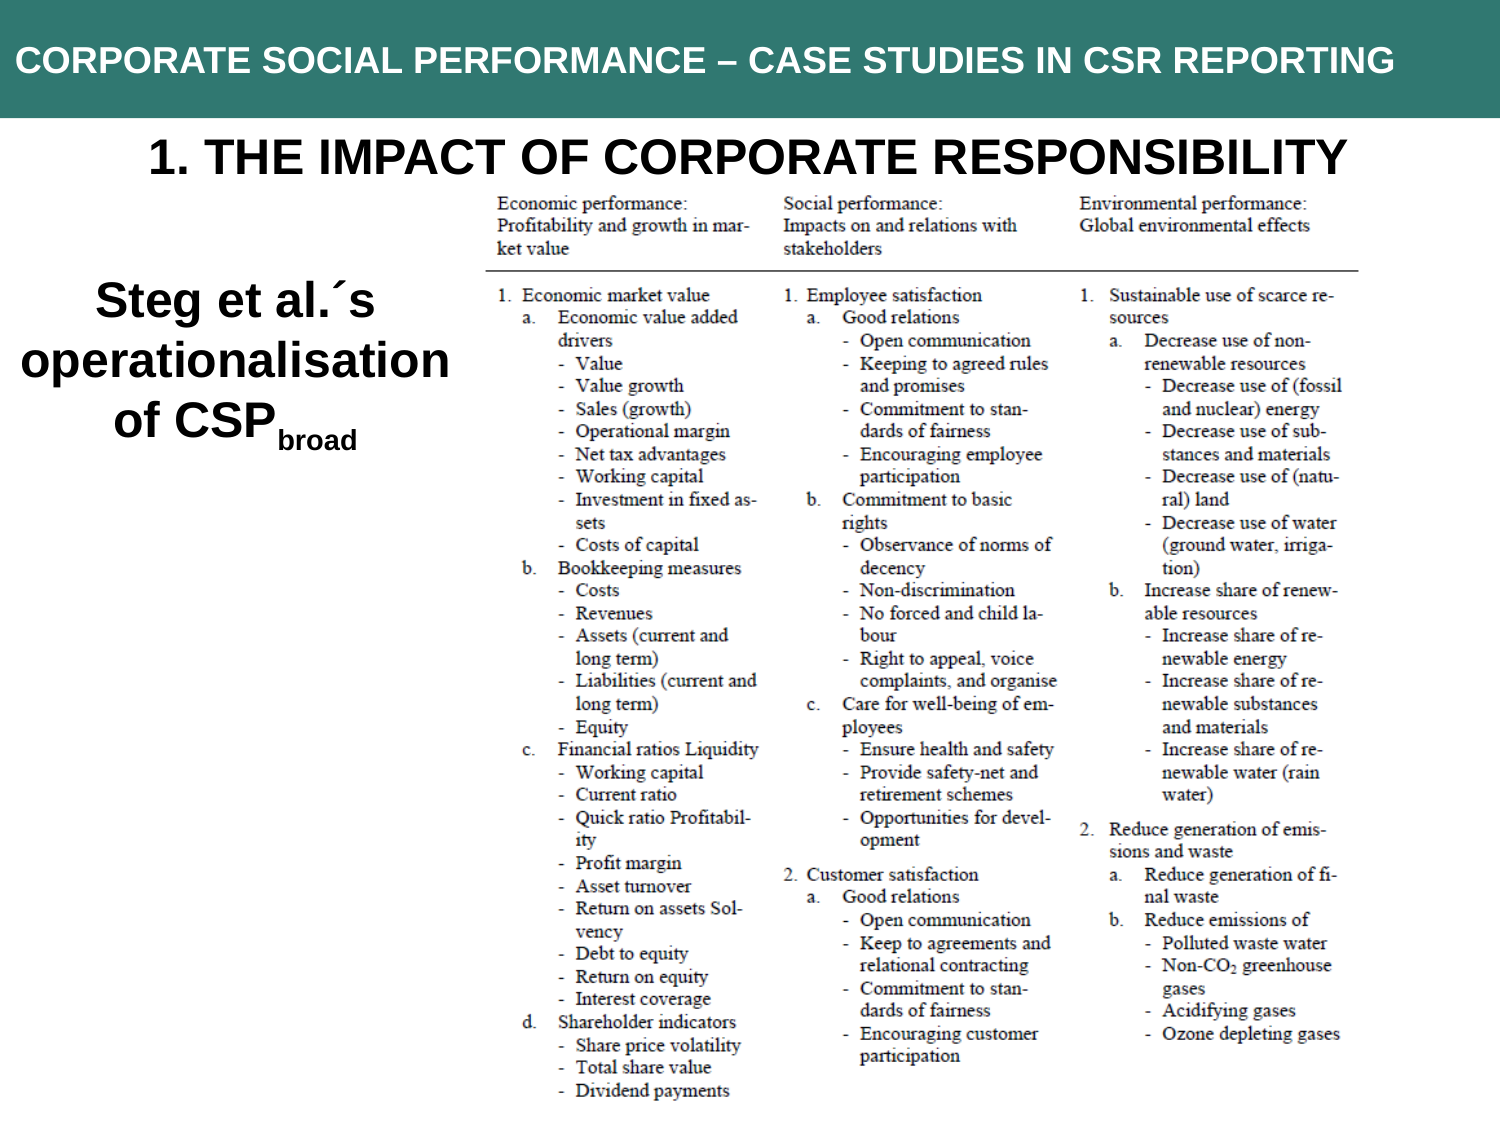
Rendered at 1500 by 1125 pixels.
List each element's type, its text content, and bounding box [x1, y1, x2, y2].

text_box 1. The impact of corporate responsibility [55, 117, 1444, 193]
text_box CORPORATE social performance – case studies in csr reporting [0, 0, 1500, 120]
picture [471, 193, 1372, 1110]
text_box Steg et al.´s operationalisation of CSPbroad [0, 260, 466, 464]
